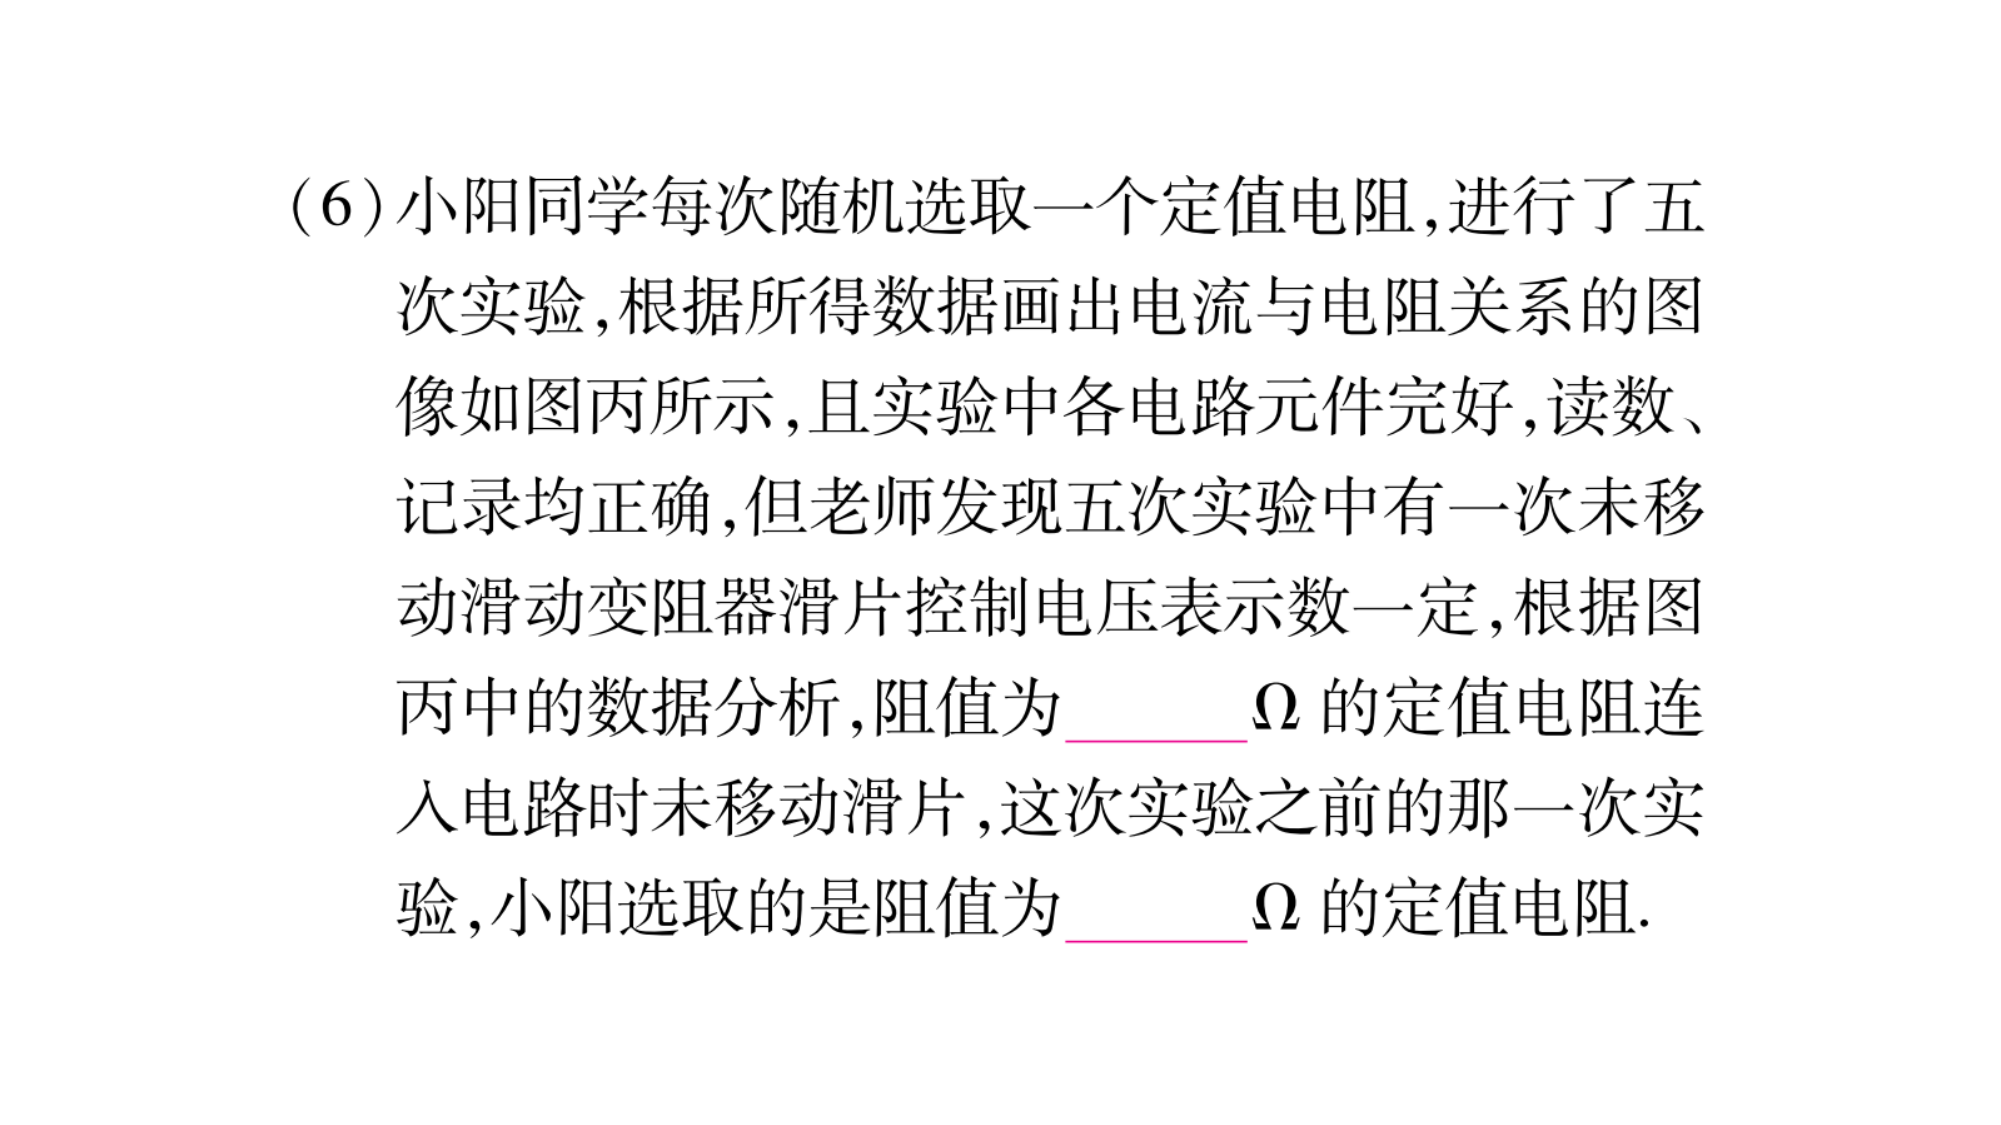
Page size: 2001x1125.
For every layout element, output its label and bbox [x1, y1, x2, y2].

picture [273, 164, 1727, 961]
